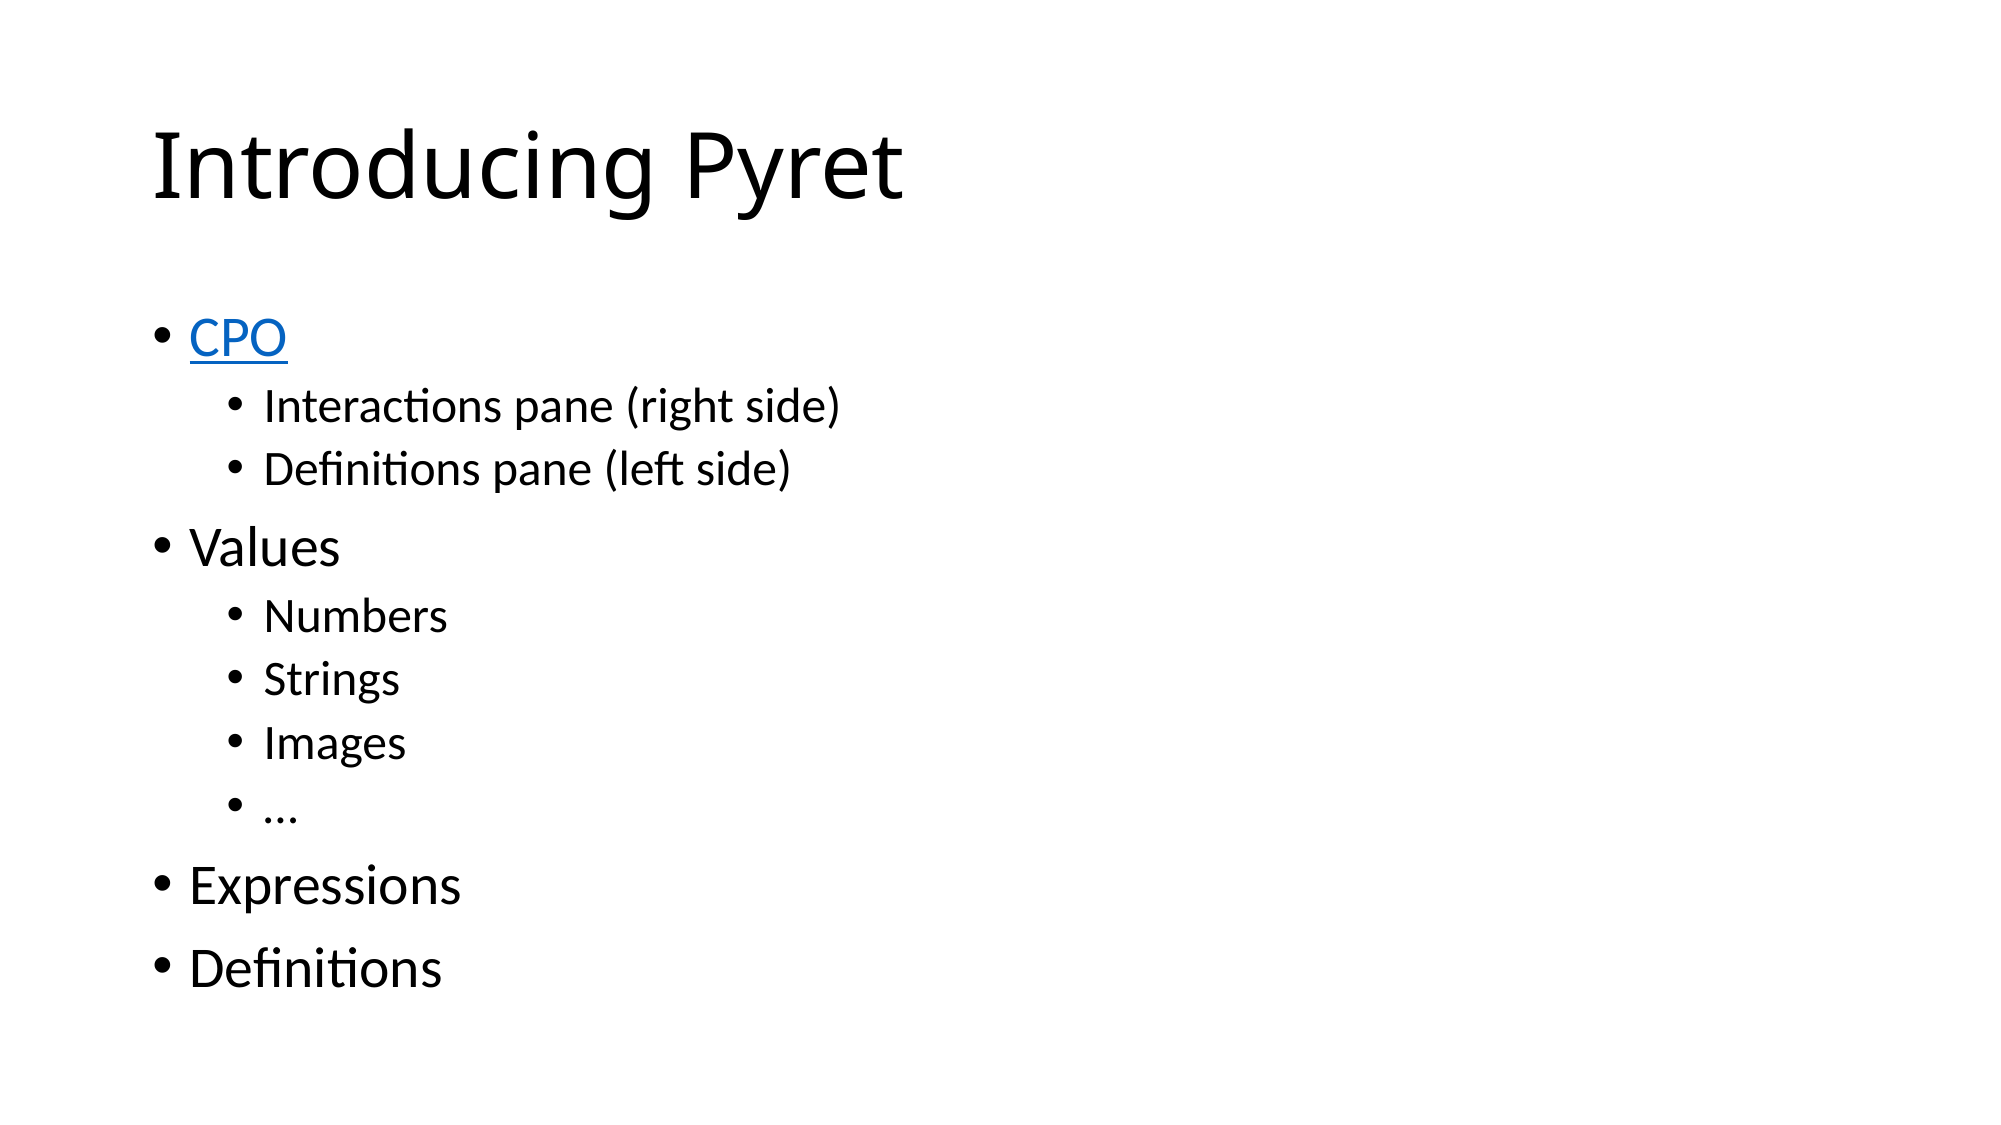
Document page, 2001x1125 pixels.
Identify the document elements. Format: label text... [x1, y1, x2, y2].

title Introducing Pyret [137, 59, 1863, 278]
list CPO Interactions pane (right side) Definitions pane (left side) Values Numbers Strings Images … Expressions Definitions [137, 299, 1863, 1014]
